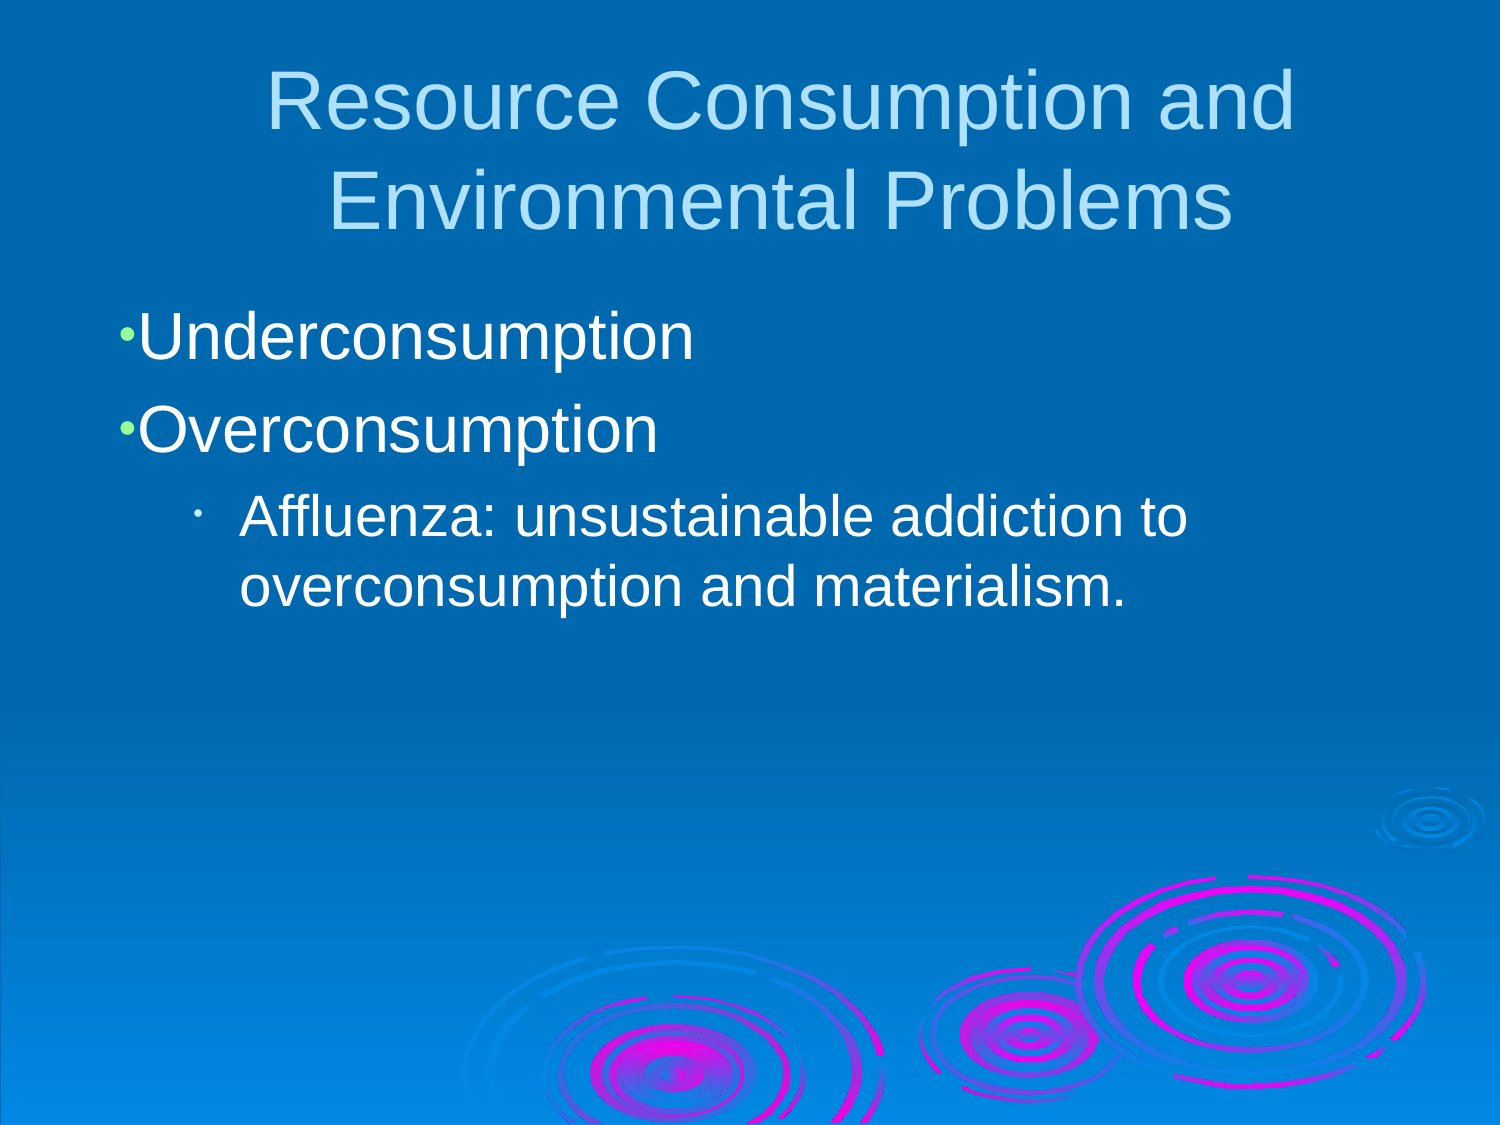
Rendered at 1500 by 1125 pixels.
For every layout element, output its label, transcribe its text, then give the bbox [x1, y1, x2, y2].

list Underconsumption Overconsumption Affluenza: unsustainable addiction to overconsumption and materialism. [102, 285, 1454, 681]
title Resource Consumption and Environmental Problems [62, 38, 1500, 226]
